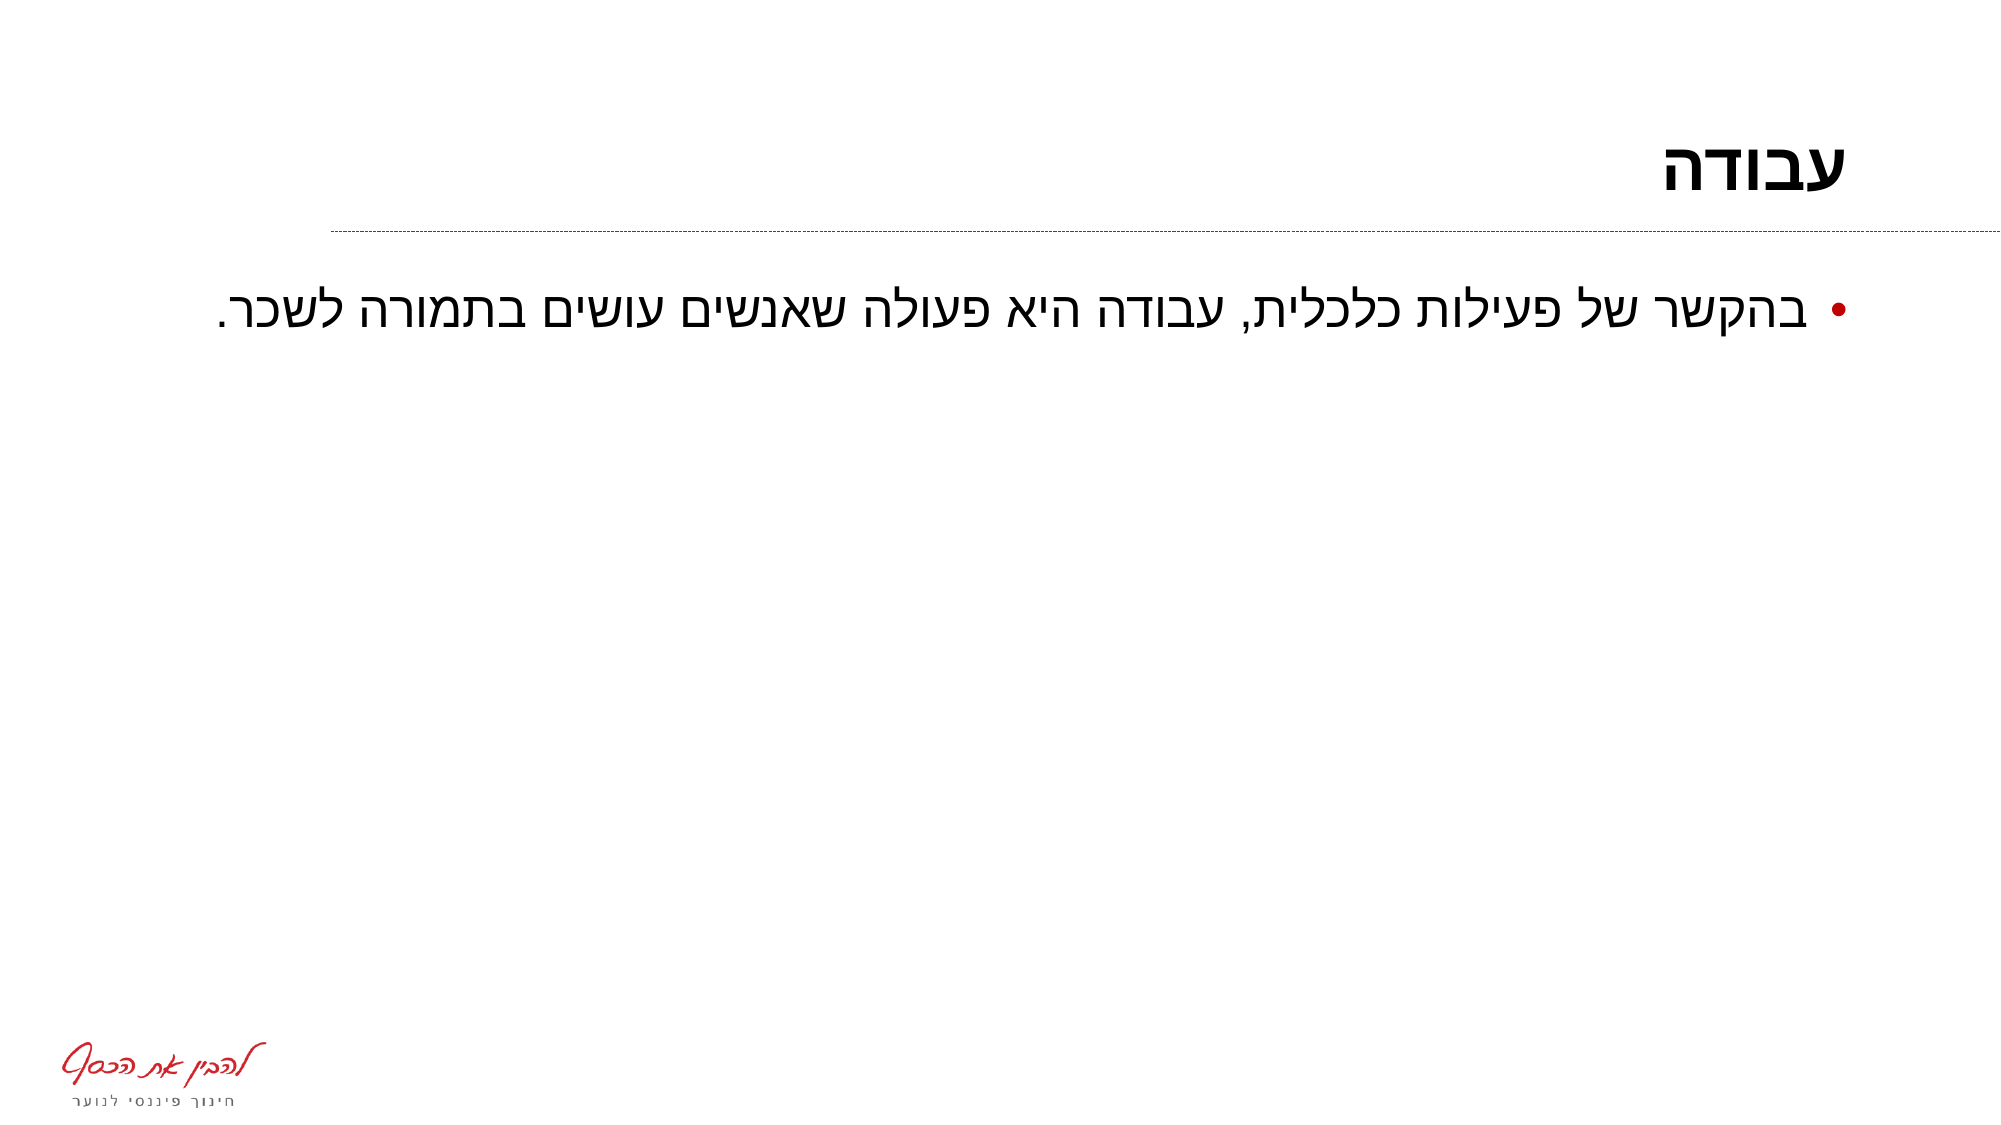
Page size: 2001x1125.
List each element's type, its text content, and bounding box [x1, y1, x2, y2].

title עבודה [137, 59, 1863, 277]
picture [62, 1042, 268, 1108]
list בהקשר של פעילות כלכלית, עבודה היא פעולה שאנשים עושים בתמורה לשכר. [137, 277, 1863, 992]
